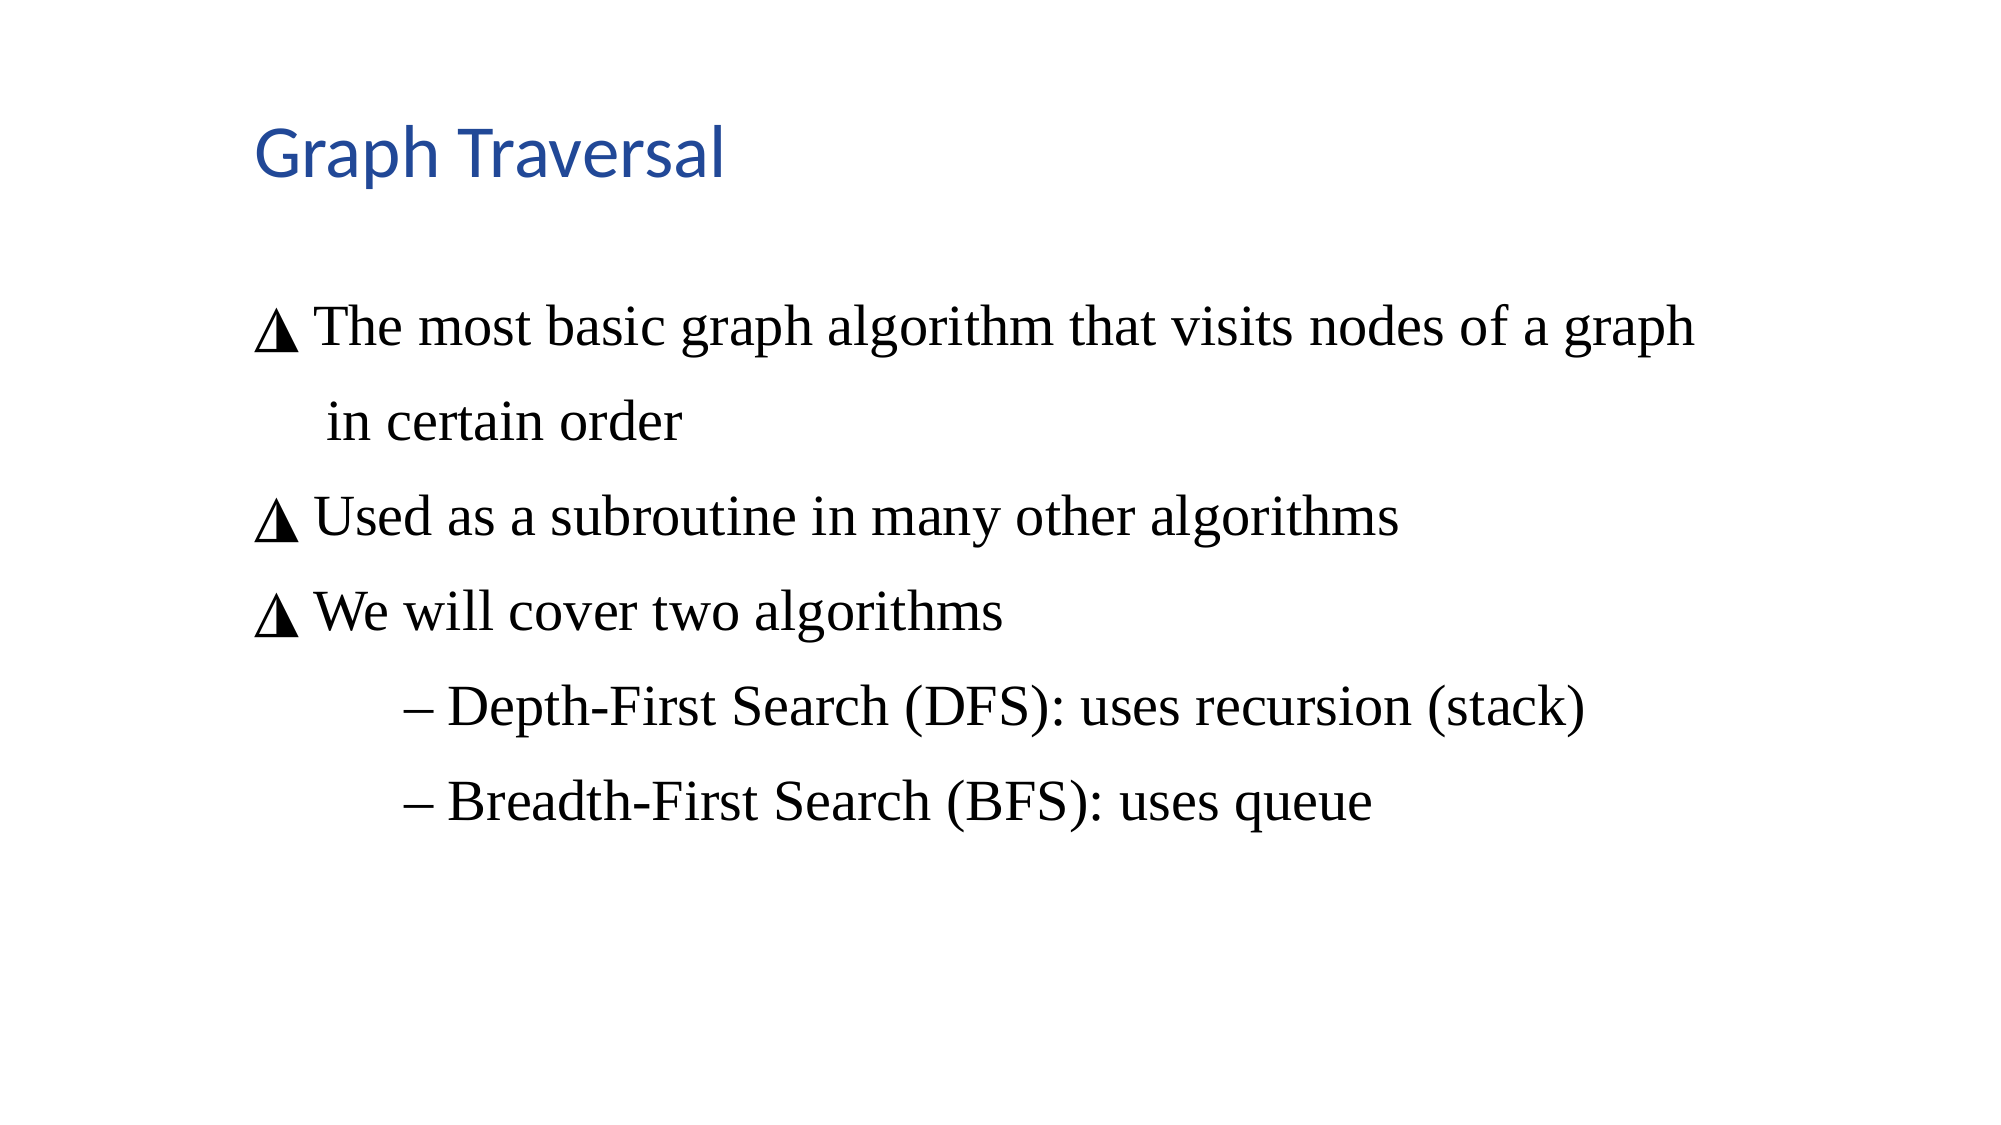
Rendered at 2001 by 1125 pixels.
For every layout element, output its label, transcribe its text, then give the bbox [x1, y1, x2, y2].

text_box Graph Traversal [239, 95, 1253, 201]
text_box ◮ The most basic graph algorithm that visits nodes of a graph in certain order ◮ Used as a subroutine in many other algorithms ◮ We will cover two algorithms – Depth-First Search (DFS): uses recursion (stack) – Breadth-First Search (BFS): uses queue [239, 279, 1793, 840]
